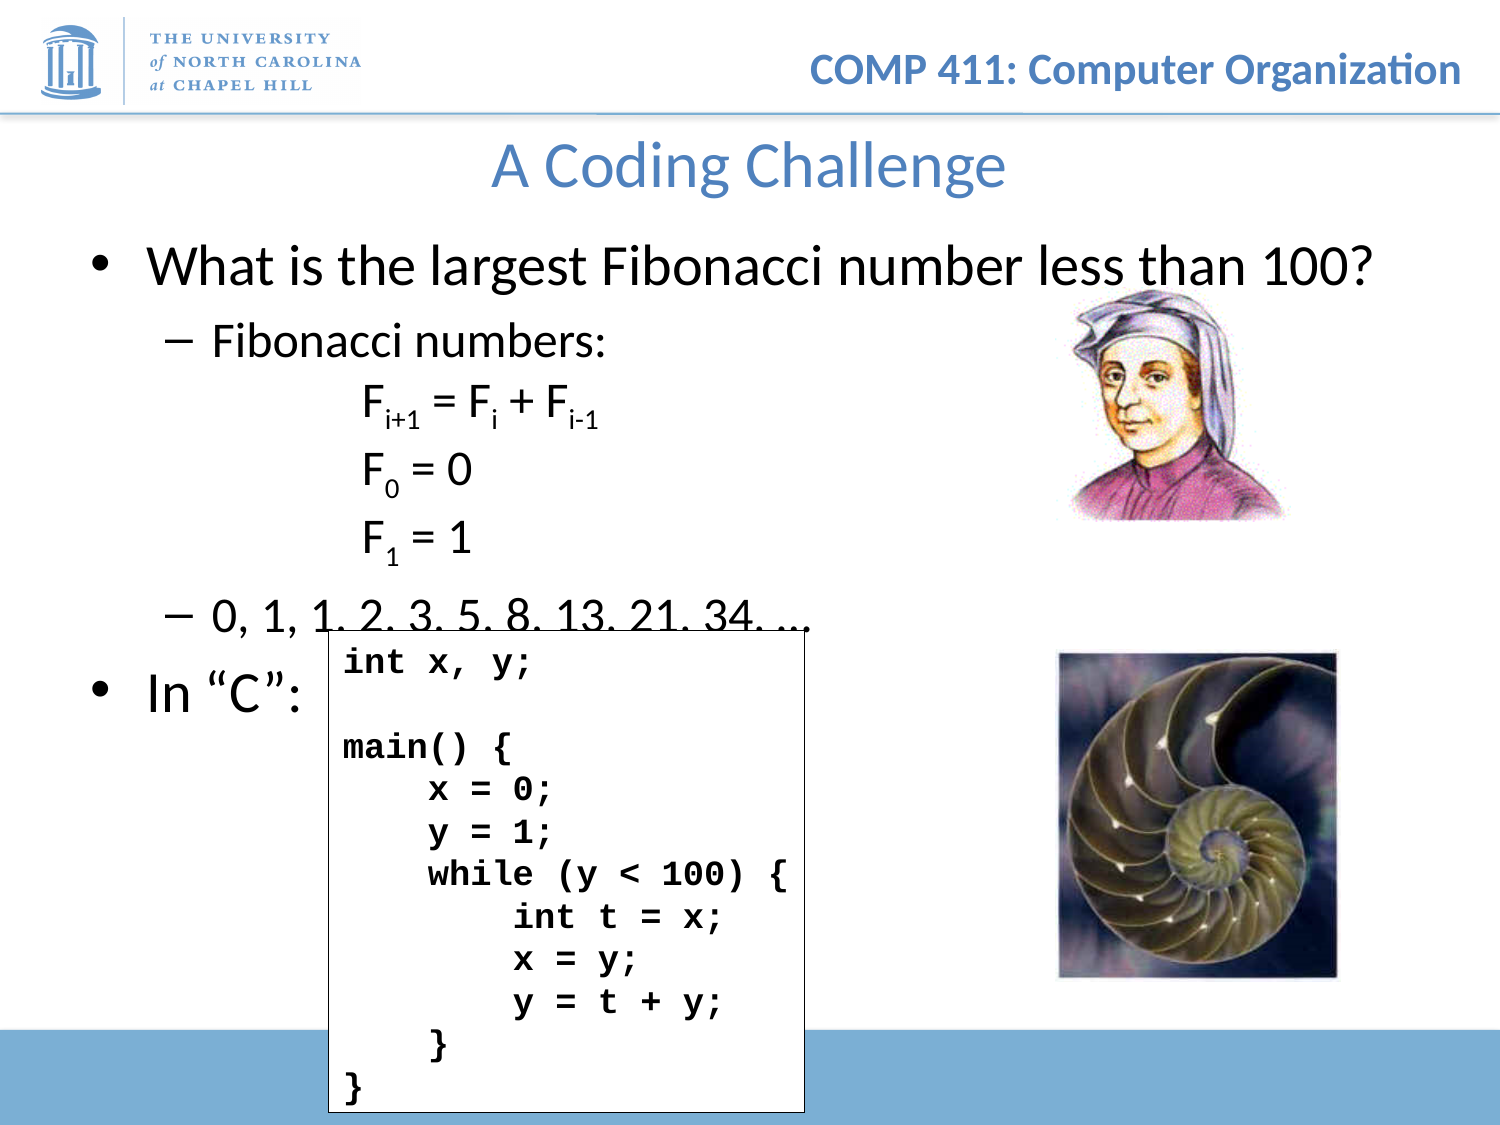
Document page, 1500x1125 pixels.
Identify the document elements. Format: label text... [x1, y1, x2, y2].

picture [1055, 287, 1291, 523]
title A Coding Challenge [0, 113, 1500, 209]
text_box int x, y; main() { x = 0; y = 1; while (y < 100) { int t = x; x = y; y = t + y; } } [328, 630, 805, 1113]
picture [1055, 649, 1341, 982]
picture [41, 17, 361, 105]
list What is the largest Fibonacci number less than 100? Fibonacci numbers: Fi+1 = Fi + Fi-1 F0 = 0 F1 = 1 0, 1, 1, 2, 3, 5, 8, 13, 21, 34, … In “C”: [75, 219, 1425, 1024]
